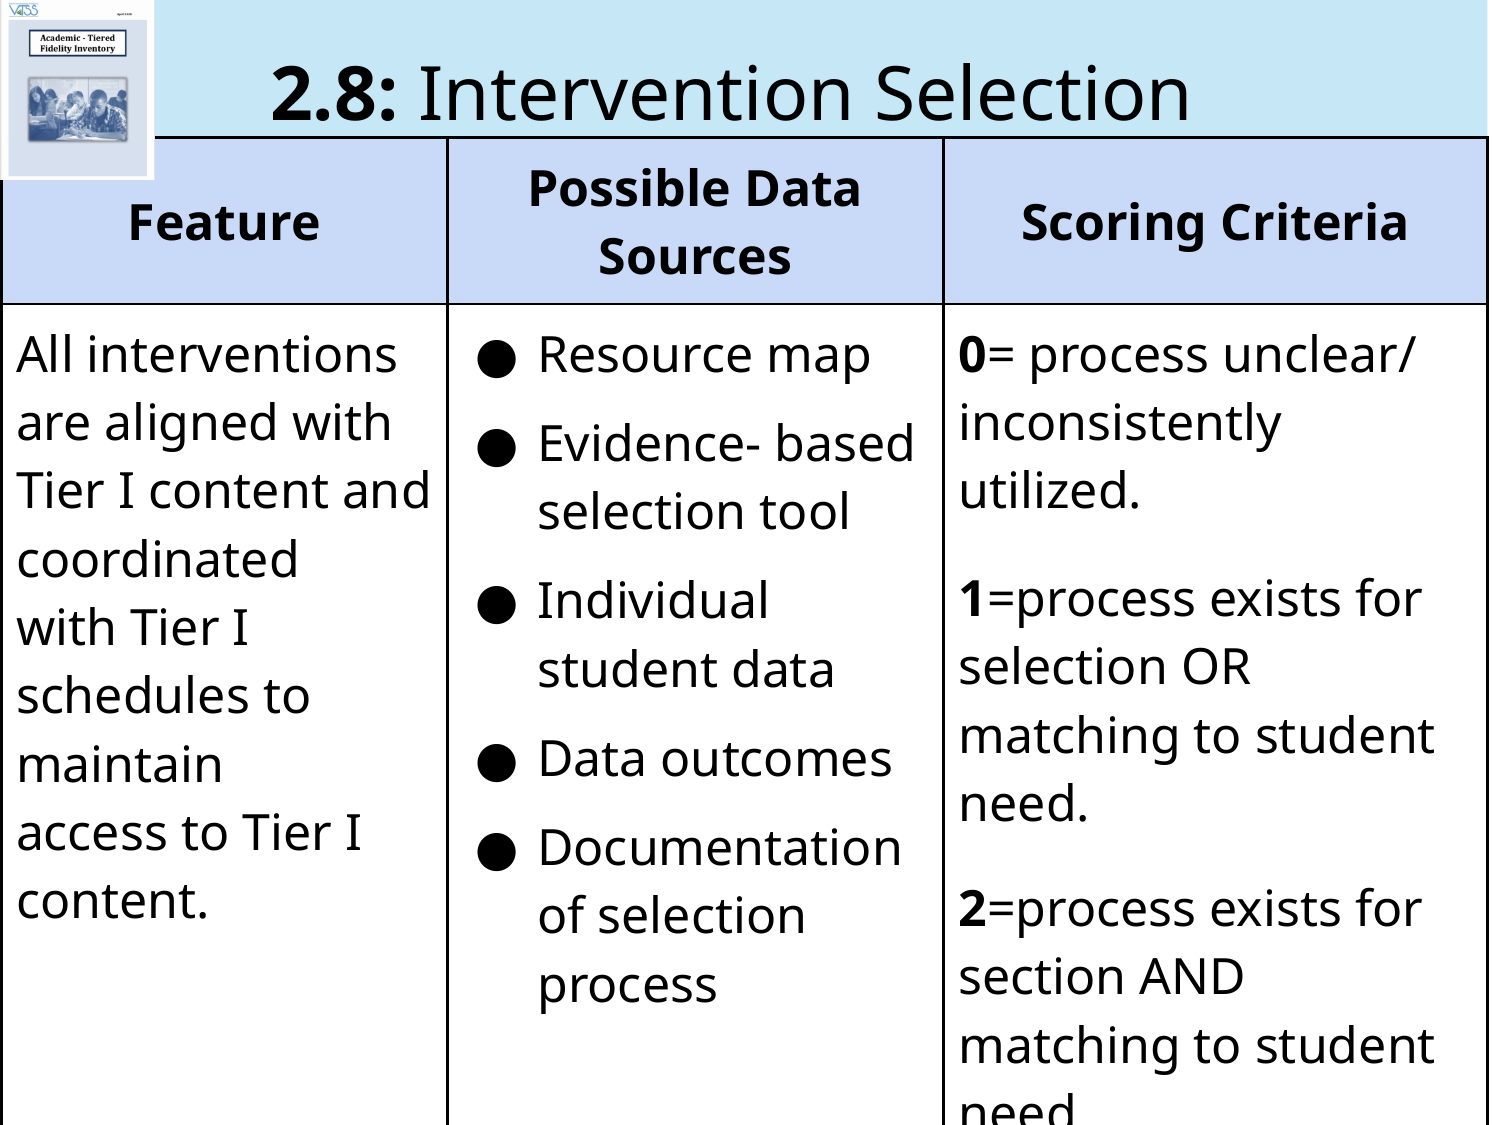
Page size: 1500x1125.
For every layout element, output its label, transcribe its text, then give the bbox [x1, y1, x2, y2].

table_header Possible Data Sources [449, 139, 942, 303]
table_cell 0= process unclear/ inconsistently utilized. 1=process exists for selection OR matching to student need. 2=process exists for section AND matching to student need. [945, 305, 1486, 1125]
table_header Feature [3, 139, 446, 303]
table_cell All interventions are aligned with Tier I content and coordinated with Tier I schedules to maintain access to Tier I content. [3, 305, 446, 1125]
title 2.8: Intervention Selection [156, 0, 1488, 136]
table_cell Resource map Evidence- based selection tool Individual student data Data outcomes Documentation of selection process [449, 305, 942, 1125]
table_header Scoring Criteria [945, 139, 1486, 303]
picture [0, 0, 155, 181]
